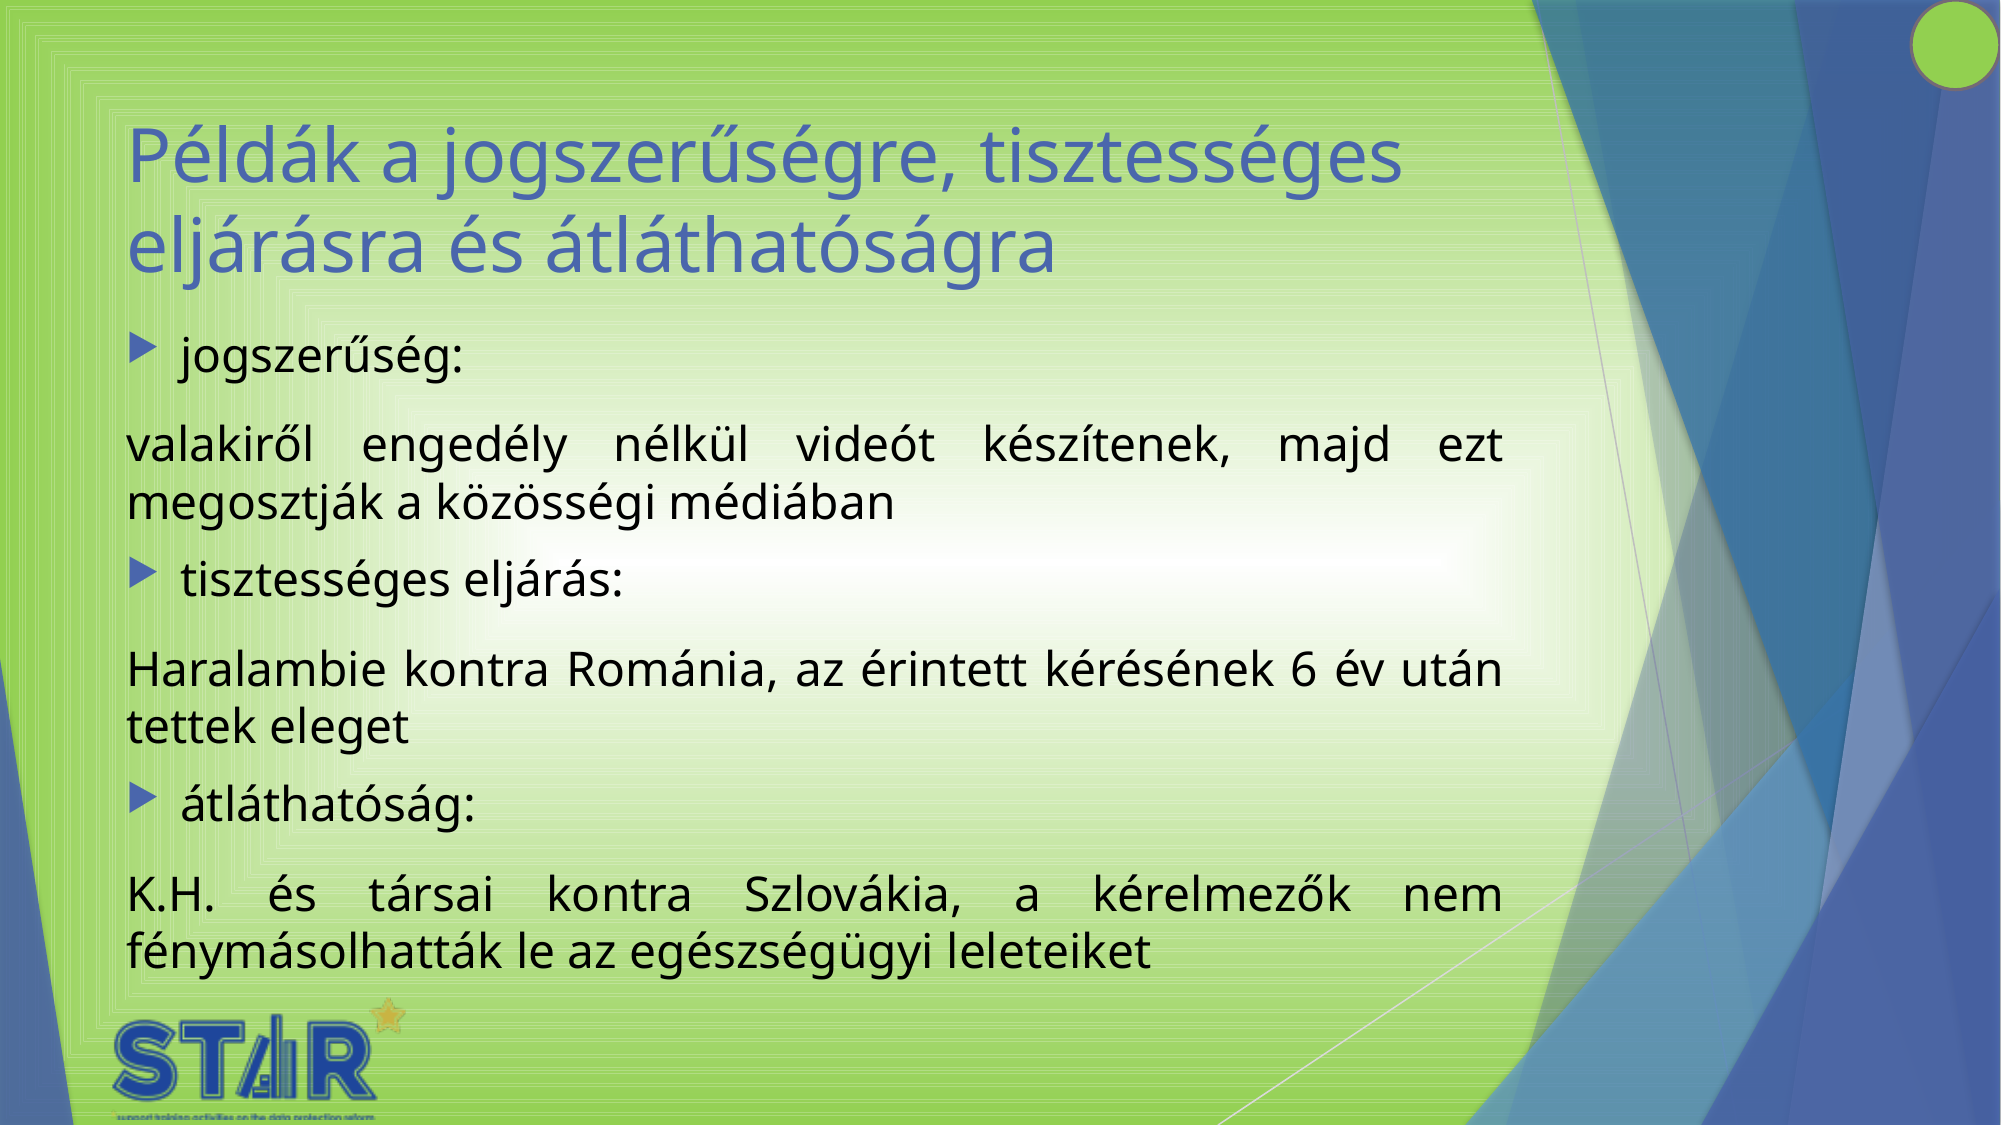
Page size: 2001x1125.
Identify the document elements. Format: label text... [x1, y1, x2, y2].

title Példák a jogszerűségre, tisztességes eljárásra és átláthatóságra [111, 99, 1522, 316]
text_box [1909, 0, 2000, 92]
list jogszerűség: valakiről engedély nélkül videót készítenek, majd ezt megosztják a közösségi médiában tisztességes eljárás: Haralambie kontra Románia, az érintett kérésének 6 év után tettek eleget átláthatóság: K.H. és társai kontra Szlovákia, a kérelmezők nem fénymásolhatták le az egészségügyi leleteiket [111, 316, 1522, 991]
